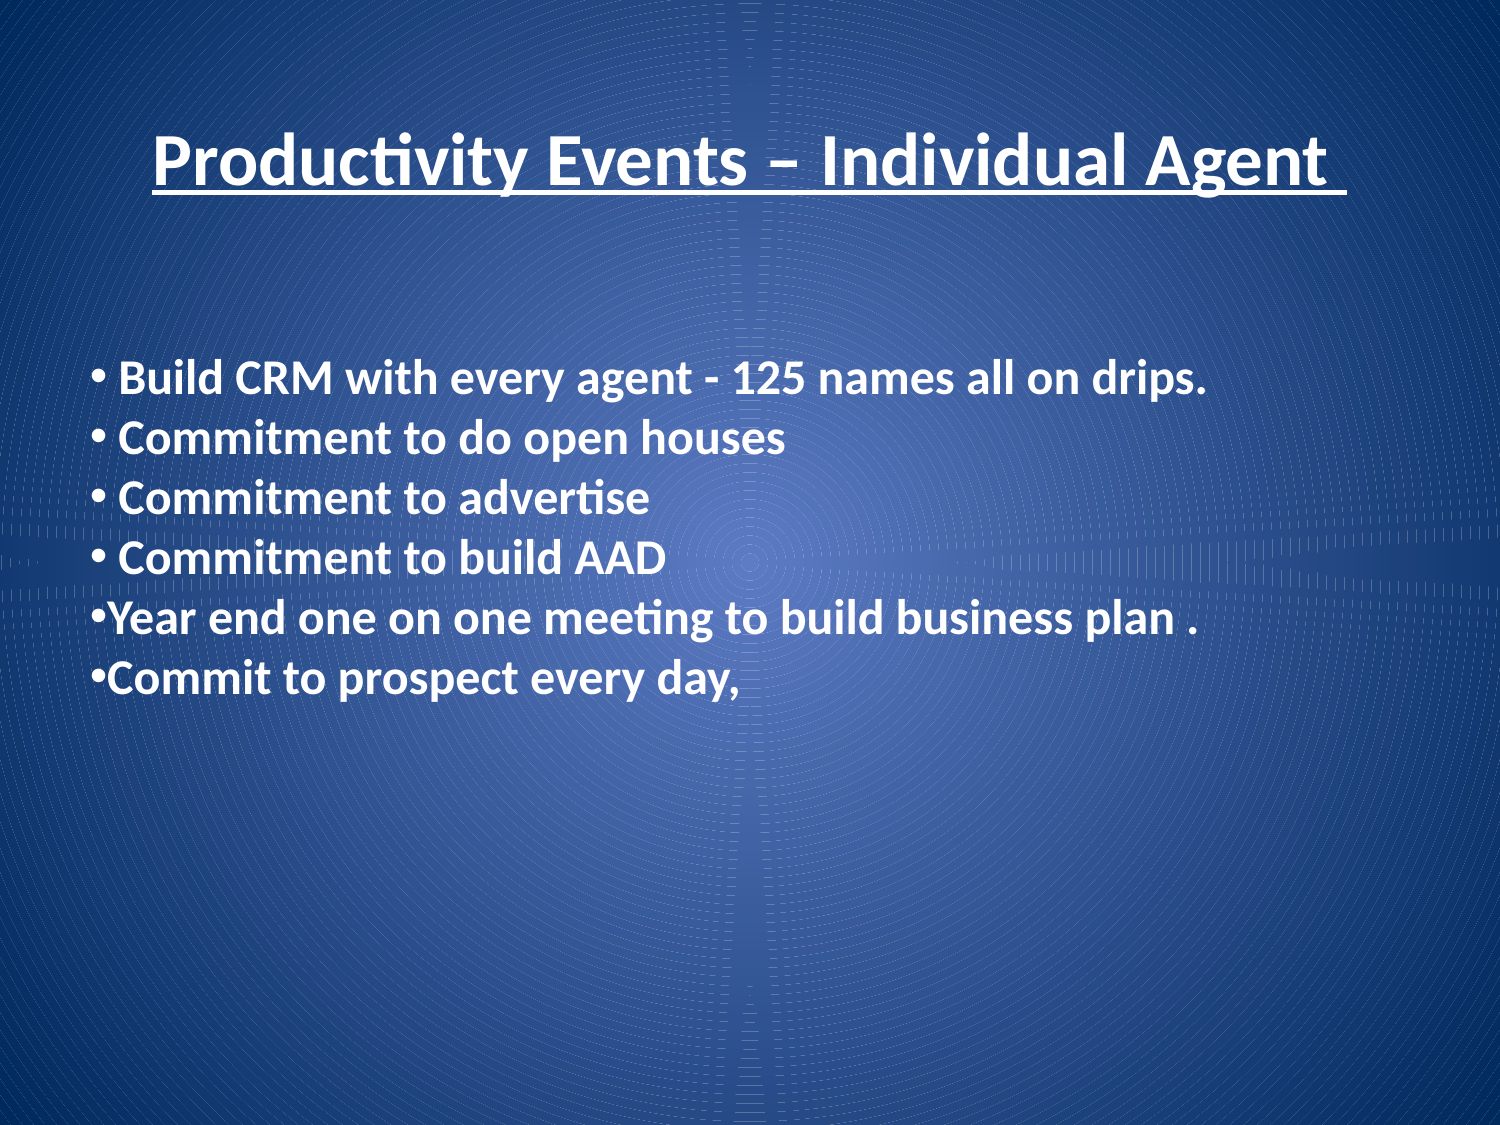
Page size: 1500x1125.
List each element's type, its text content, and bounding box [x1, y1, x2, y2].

text_box Productivity Events – Individual Agent [0, 102, 1500, 208]
text_box Build CRM with every agent - 125 names all on drips. Commitment to do open houses Commitment to advertise Commitment to build AAD Year end one on one meeting to build business plan . Commit to prospect every day, [74, 337, 1425, 713]
